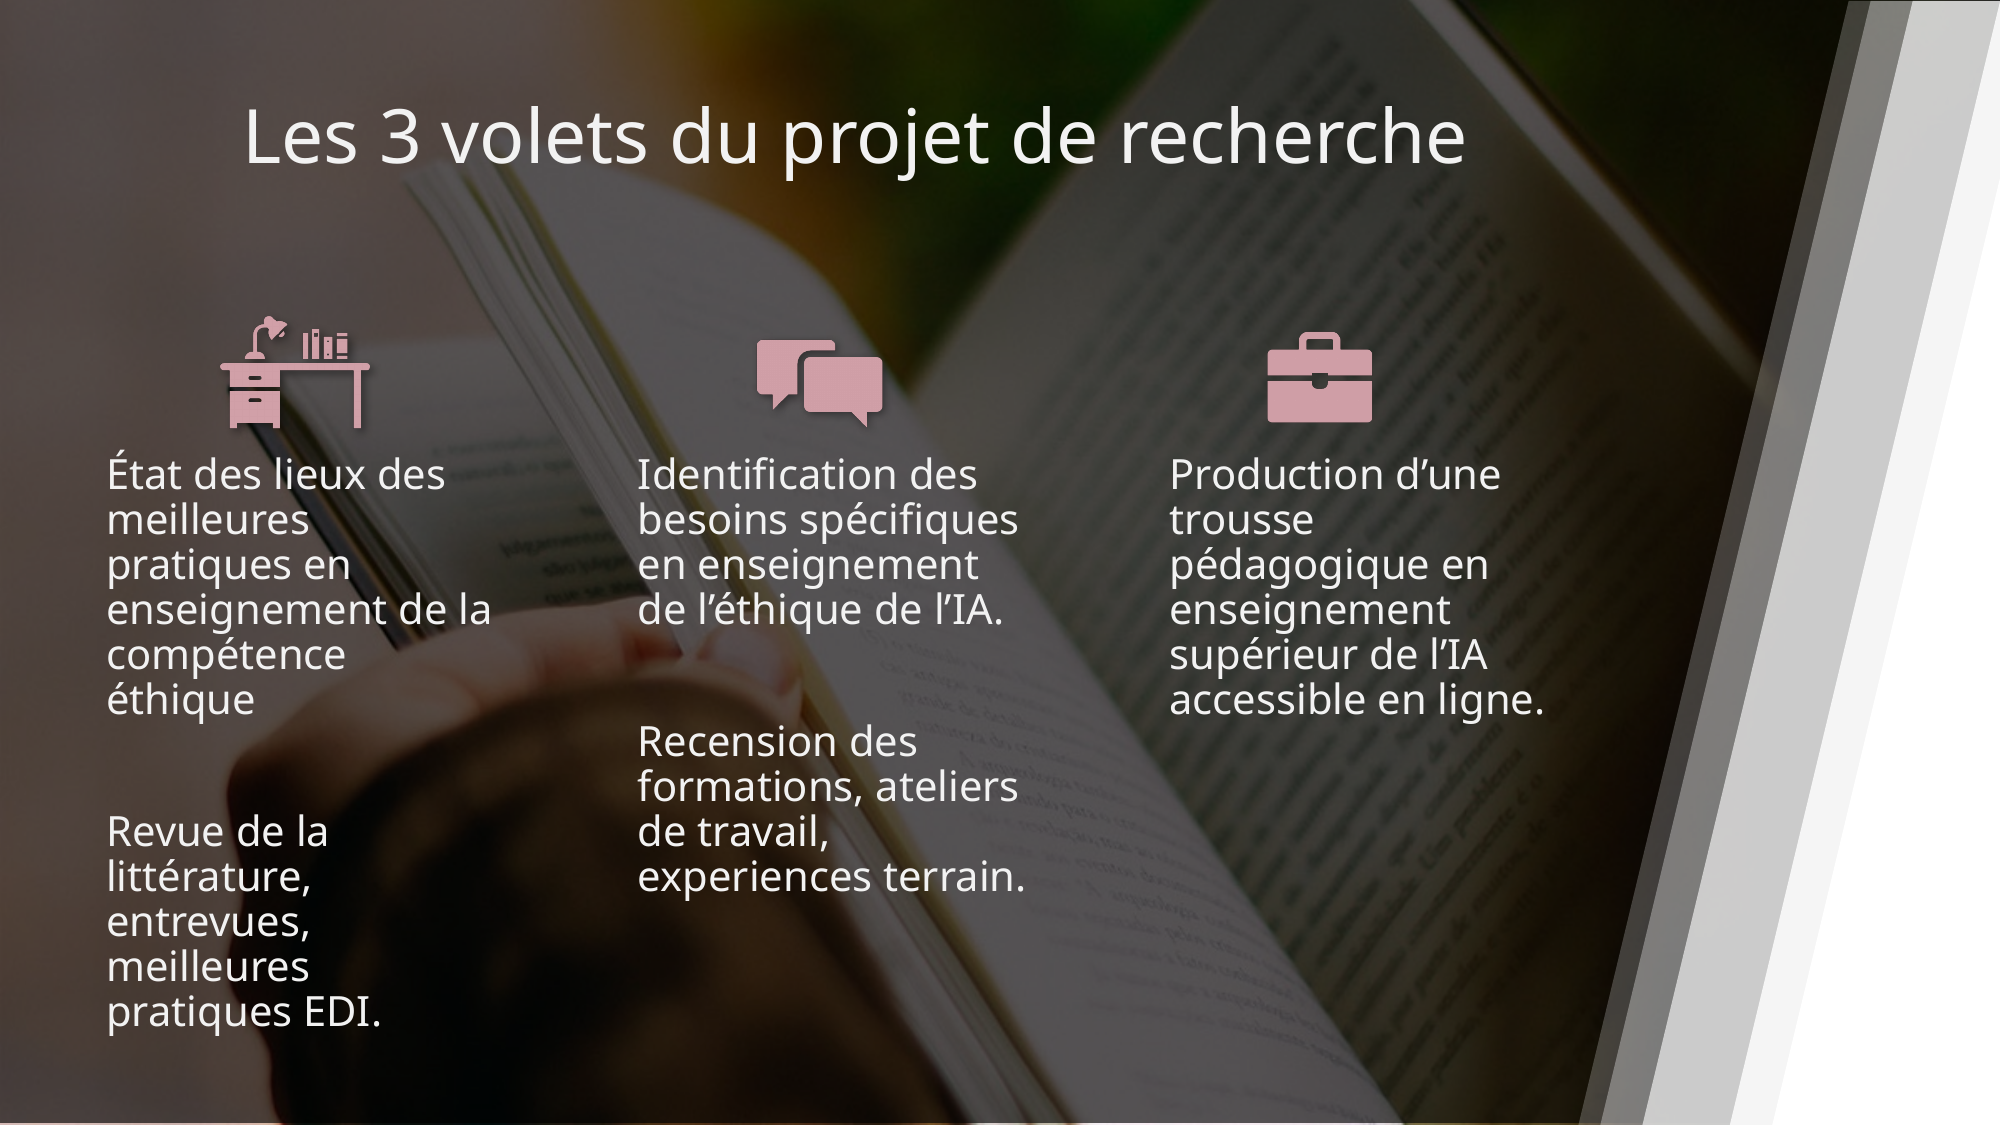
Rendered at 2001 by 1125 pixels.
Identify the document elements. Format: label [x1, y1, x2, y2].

text_box [1578, 0, 2000, 1125]
picture [0, 0, 1578, 1125]
list [744, 308, 895, 459]
